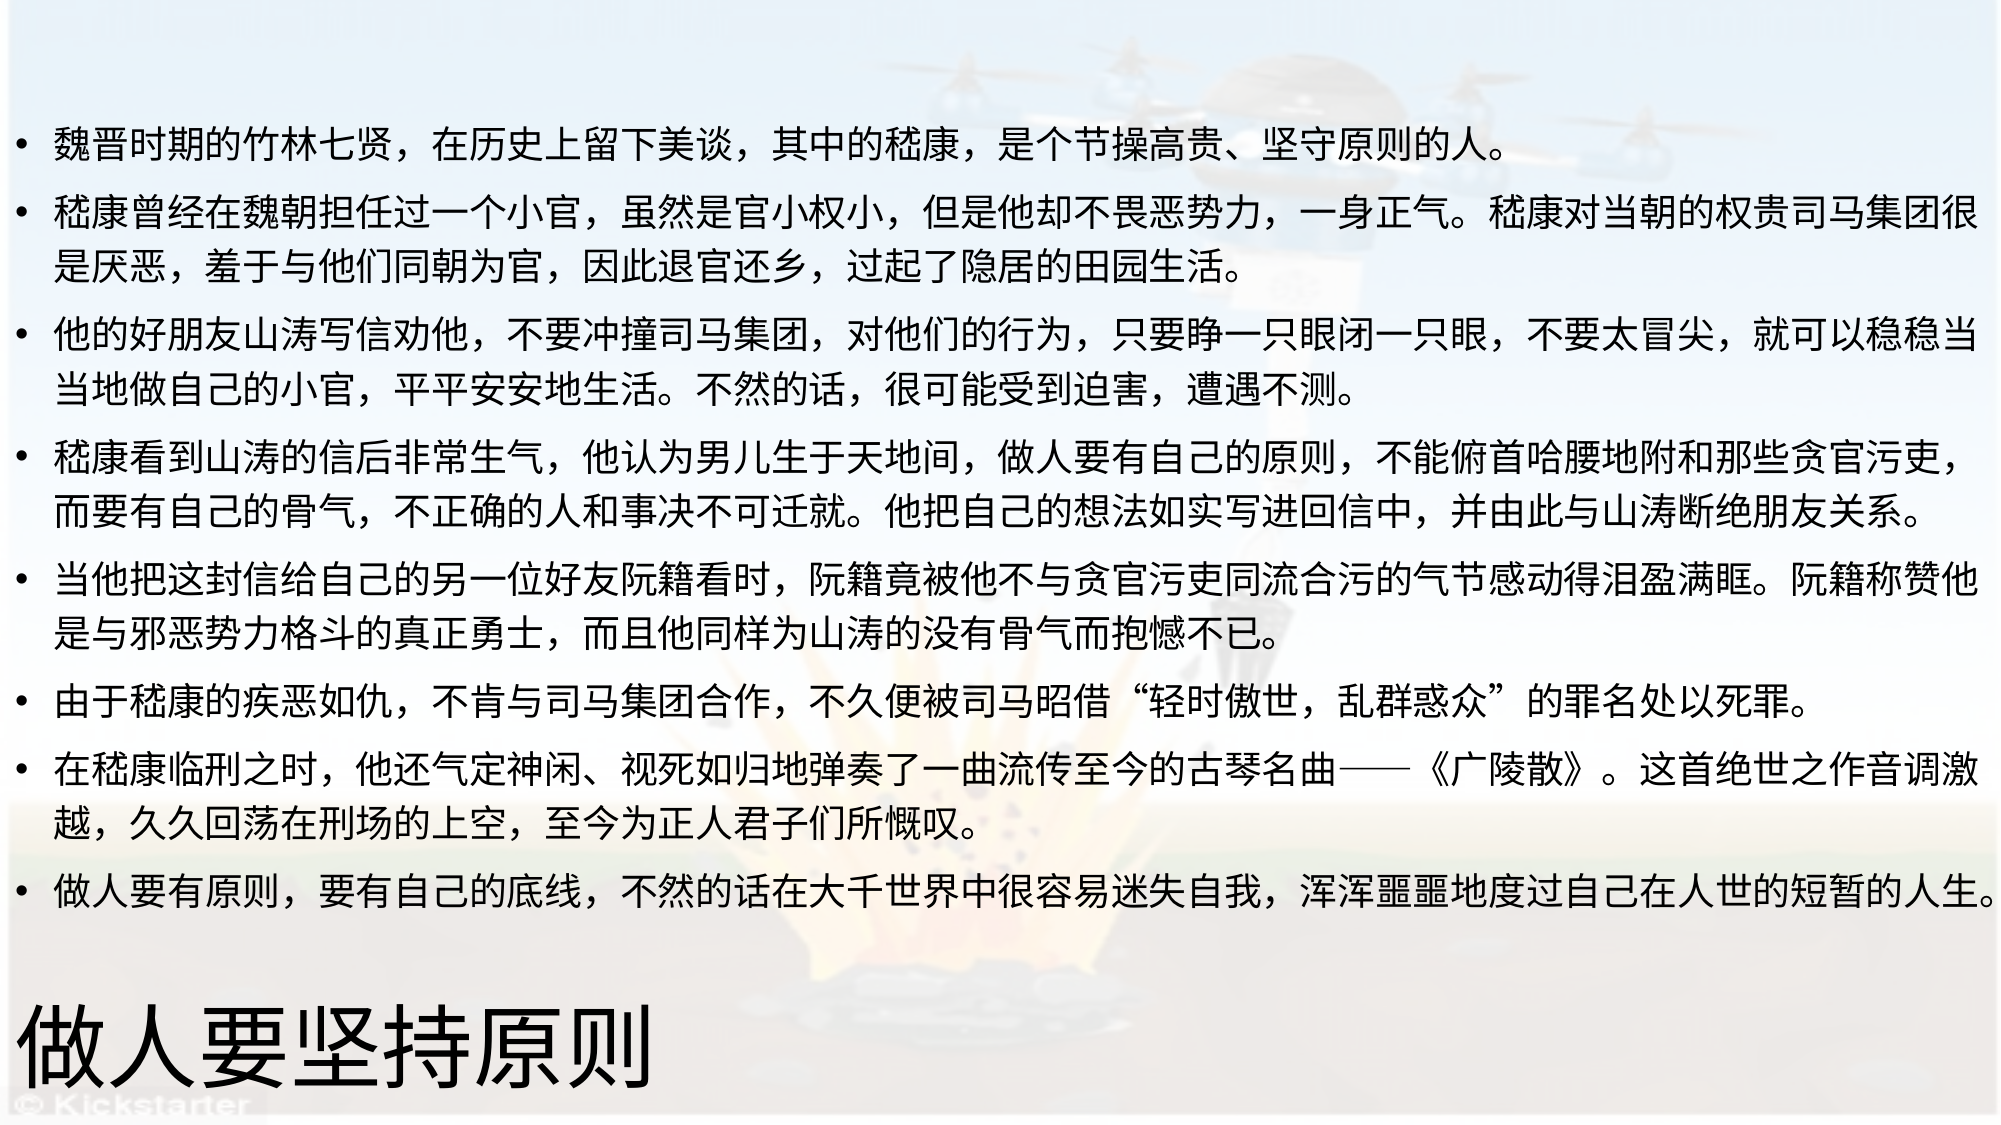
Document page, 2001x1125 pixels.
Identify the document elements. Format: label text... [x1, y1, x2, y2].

list 魏晋时期的竹林七贤，在历史上留下美谈，其中的嵇康，是个节操高贵、坚守原则的人。 嵇康曾经在魏朝担任过一个小官，虽然是官小权小，但是他却不畏恶势力，一身正气。嵇康对当朝的权贵司马集团很是厌恶，羞于与他们同朝为官，因此退官还乡，过起了隐居的田园生活。 他的好朋友山涛写信劝他，不要冲撞司马集团，对他们的行为，只要睁一只眼闭一只眼，不要太冒尖，就可以稳稳当当地做自己的小官，平平安安地生活。不然的话，很可能受到迫害，遭遇不测。 嵇康看到山涛的信后非常生气，他认为男儿生于天地间，做人要有自己的原则，不能俯首哈腰地附和那些贪官污吏，而要有自己的骨气，不正确的人和事决不可迁就。他把自己的想法如实写进回信中，并由此与山涛断绝朋友关系。 当他把这封信给自己的另一位好友阮籍看时，阮籍竟被他不与贪官污吏同流合污的气节感动得泪盈满眶。阮籍称赞他是与邪恶势力格斗的真正勇士，而且他同样为山涛的没有骨气而抱憾不已。 由于嵇康的疾恶如仇，不肯与司马集团合作，不久便被司马昭借“轻时傲世，乱群惑众”的罪名处以死罪。 在嵇康临刑之时，他还气定神闲、视死如归地弹奏了一曲流传至今的古琴名曲——《广陵散》。这首绝世之作音调激越，久久回荡在刑场的上空，至今为正人君子们所慨叹。 做人要有原则，要有自己的底线，不然的话在大千世界中很容易迷失自我，浑浑噩噩地度过自己在人世的短暂的人生。 [0, 45, 2000, 961]
title 做人要坚持原则 [0, 978, 1725, 1125]
